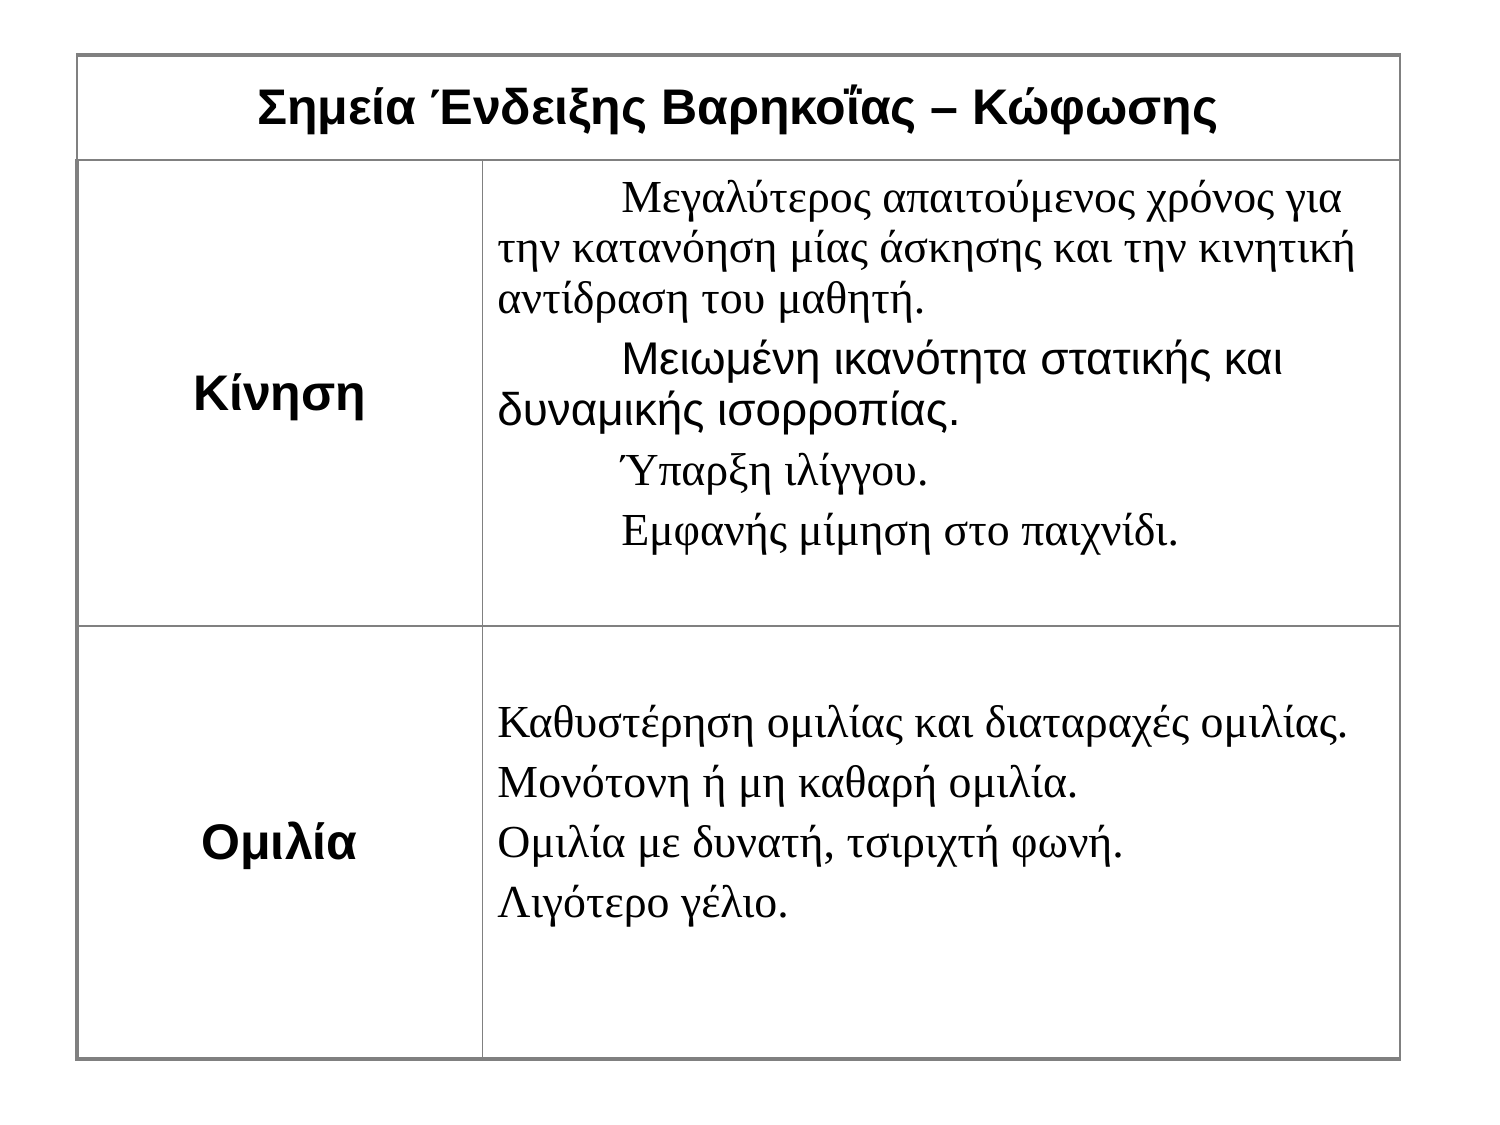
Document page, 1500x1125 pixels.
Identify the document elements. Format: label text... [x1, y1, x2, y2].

table_cell Καθυστέρηση ομιλίας και διαταραχές ομιλίας. Μονότονη ή μη καθαρή ομιλία. Ομιλία με δυνατή, τσιριχτή φωνή. Λιγότερο γέλιο. [483, 627, 1399, 1057]
table_cell Μεγαλύτερος απαιτούμενος χρόνος για την κατανόηση μίας άσκησης και την κινητική αντίδραση του μαθητή. Μειωμένη ικανότητα στατικής και δυναμικής ισορροπίας. Ύπαρξη ιλίγγου. Εμφανής μίμηση στο παιχνίδι. [483, 161, 1399, 625]
table_cell Κίνηση [79, 161, 482, 625]
table_cell Ομιλία [79, 627, 482, 1057]
table_header Σημεία Ένδειξης Βαρηκοΐας – Κώφωσης [78, 57, 1399, 159]
